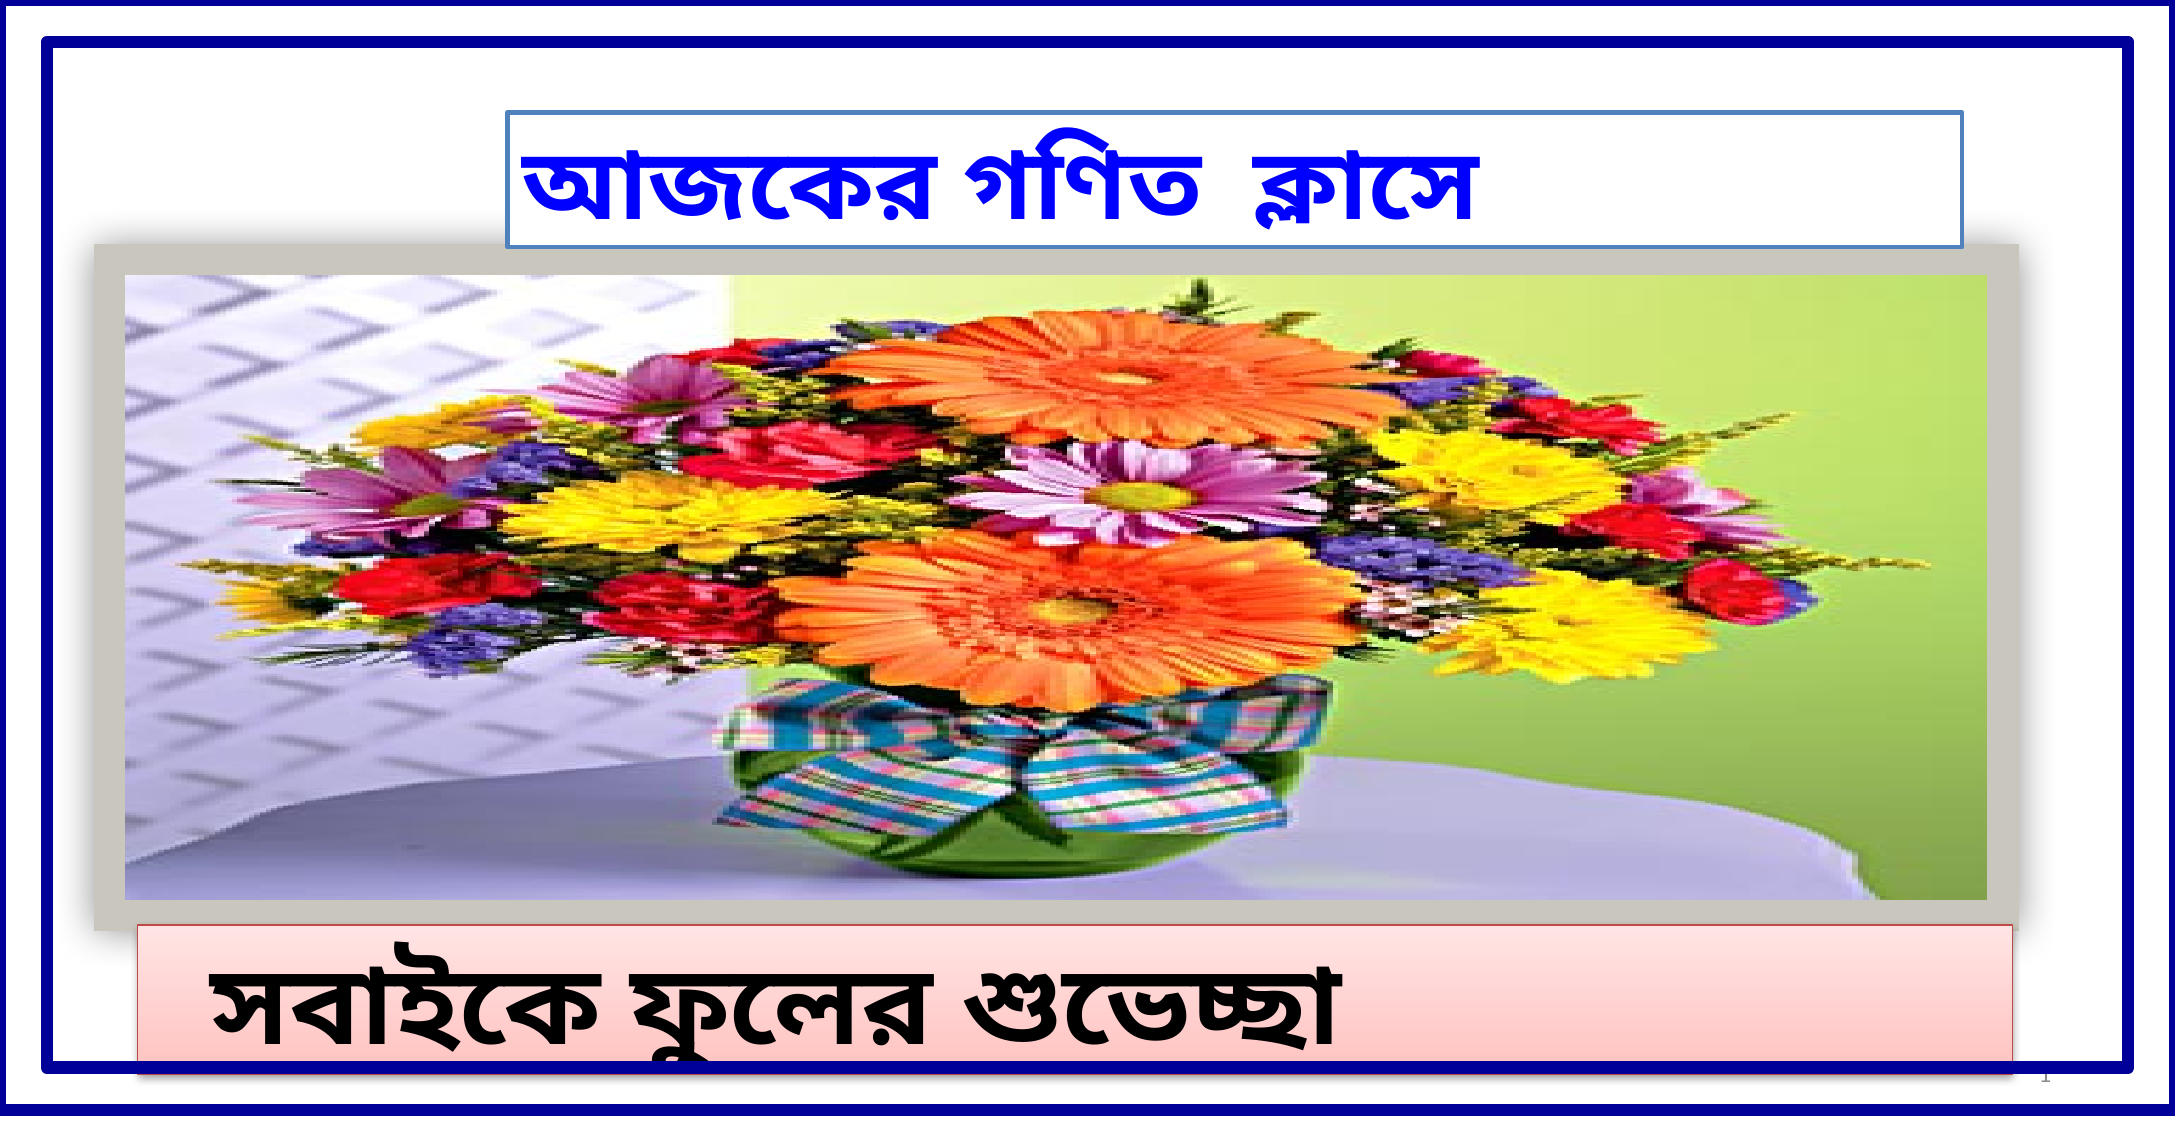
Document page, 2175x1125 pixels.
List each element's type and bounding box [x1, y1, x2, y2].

text_box [0, 0, 2175, 1111]
